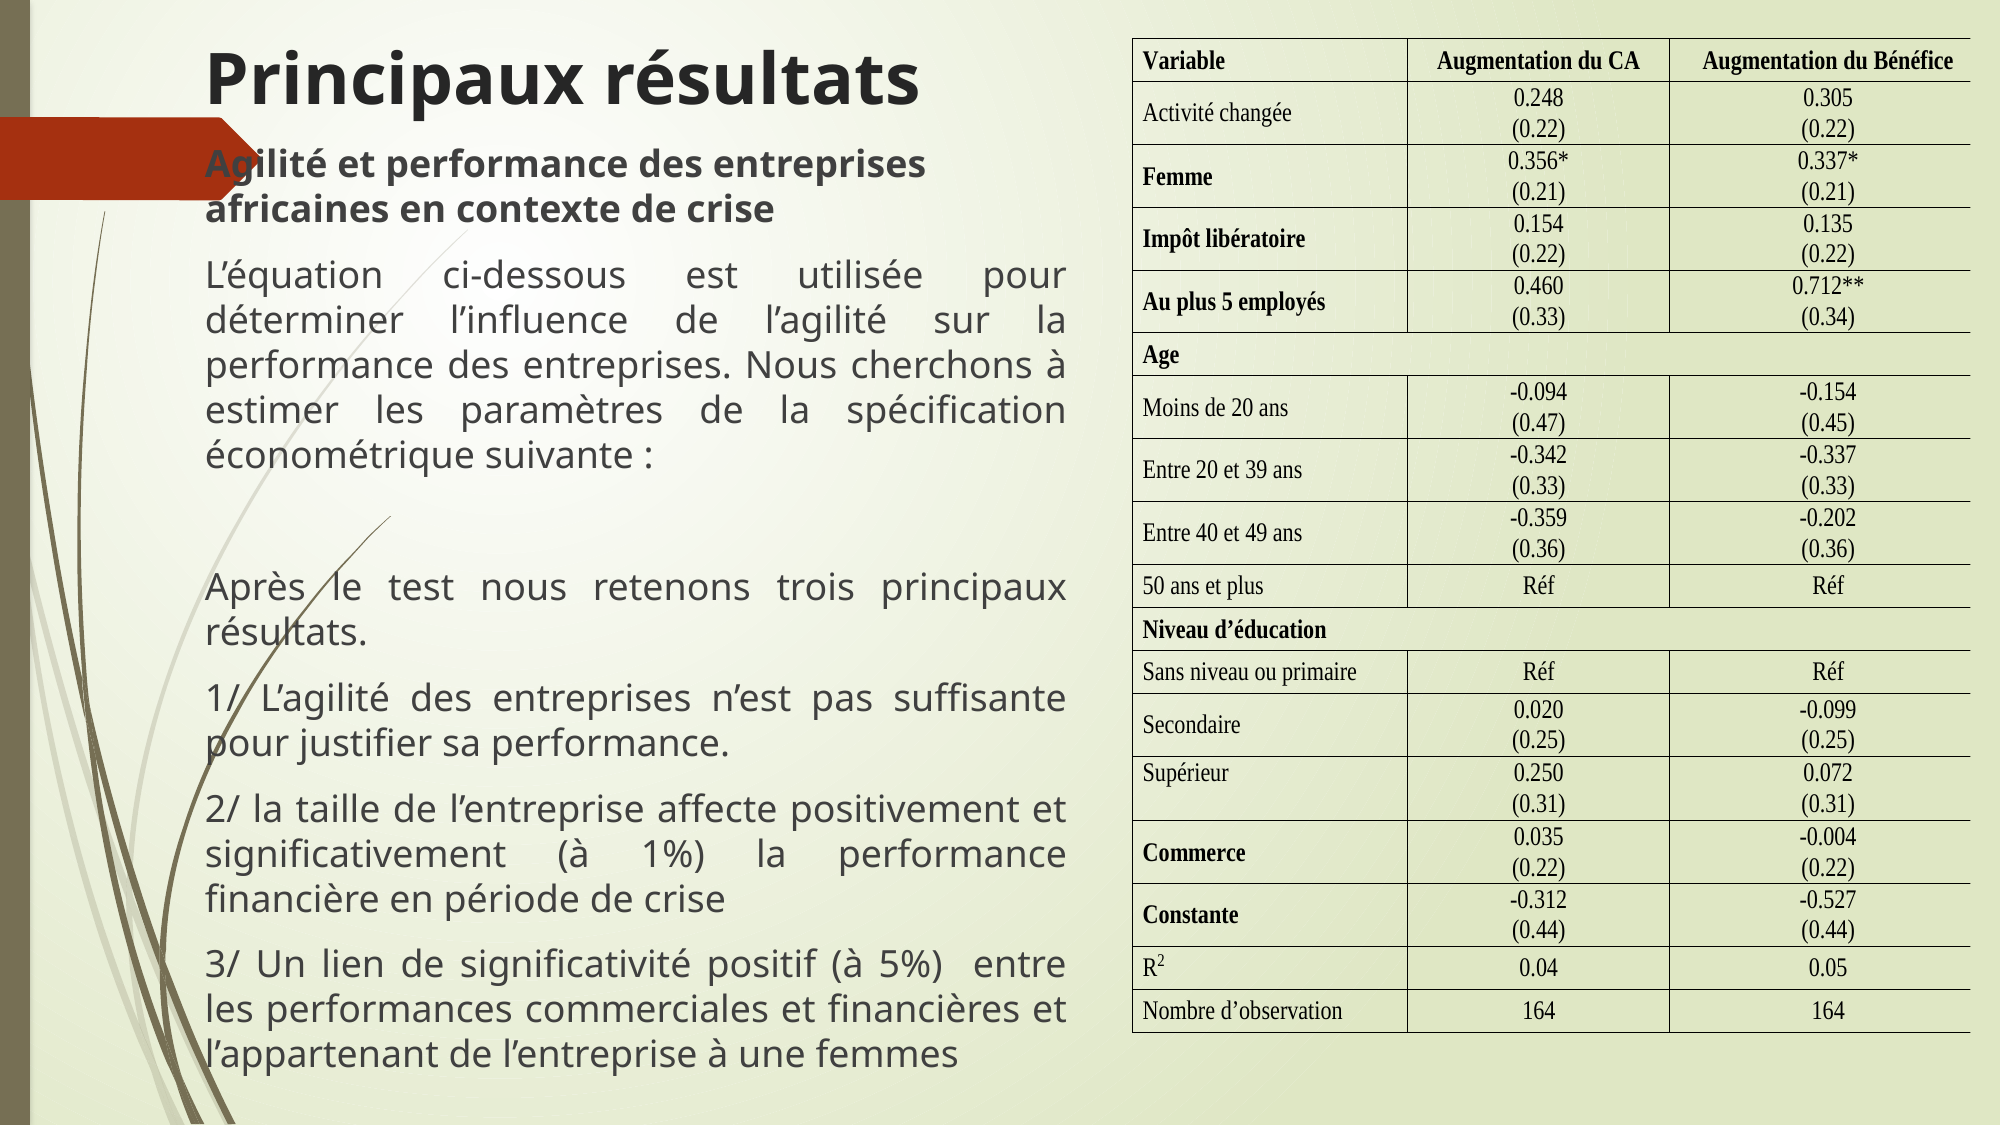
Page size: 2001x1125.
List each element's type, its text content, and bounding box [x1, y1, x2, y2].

picture [1131, 37, 1971, 1084]
title Principaux résultats [189, 26, 1652, 127]
